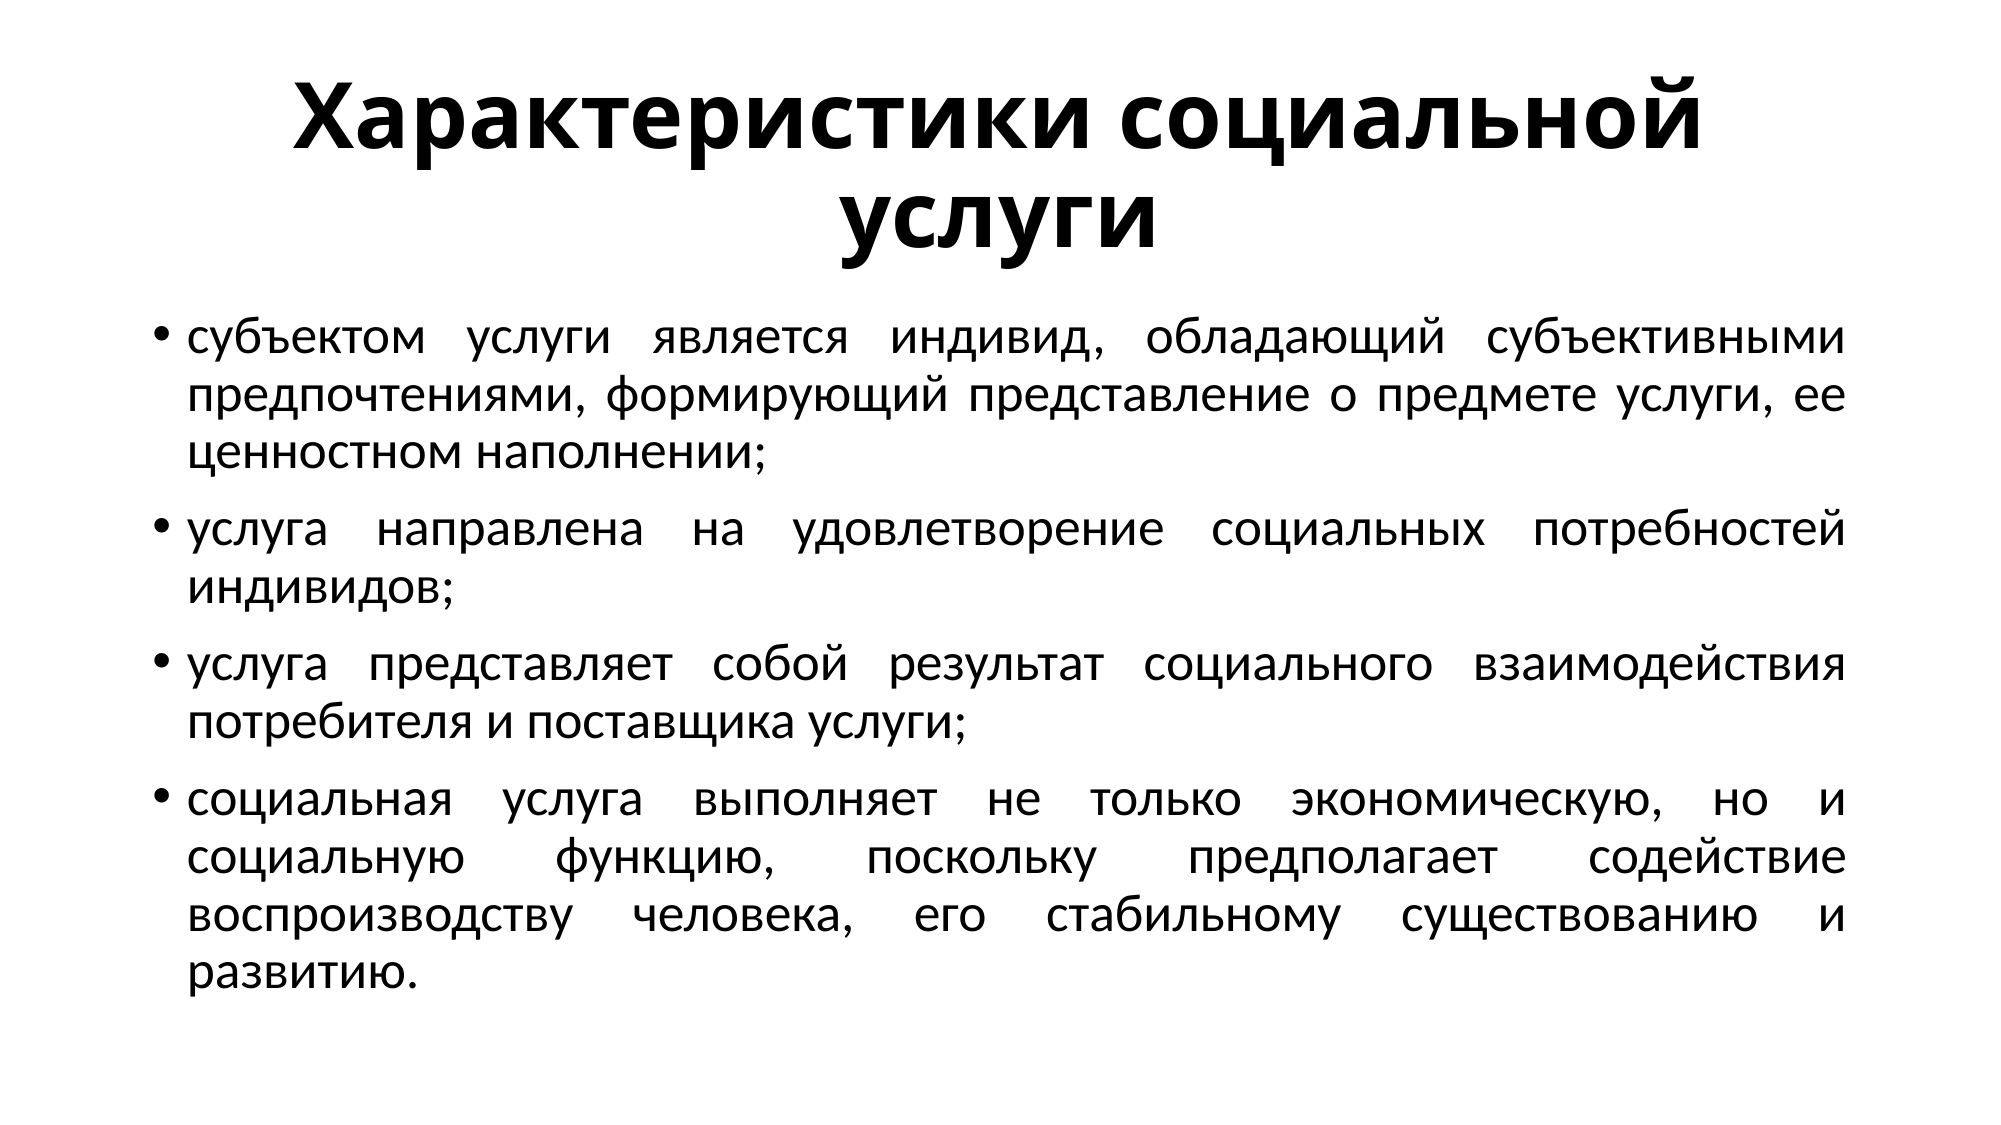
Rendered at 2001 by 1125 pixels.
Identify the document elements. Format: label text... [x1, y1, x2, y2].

list субъектом услуги является индивид, обладающий субъективными предпочтениями, формирующий представление о предмете услуги, ее ценностном наполнении; услуга направлена на удовлетворение социальных потребностей индивидов; услуга представляет собой результат социального взаимодействия потребителя и поставщика услуги; социальная услуга выполняет не только экономическую, но и социальную функцию, поскольку предполагает содействие воспроизводству человека, его стабильному существованию и развитию. [137, 299, 1863, 1014]
title Характеристики социальной услуги [137, 59, 1863, 278]
